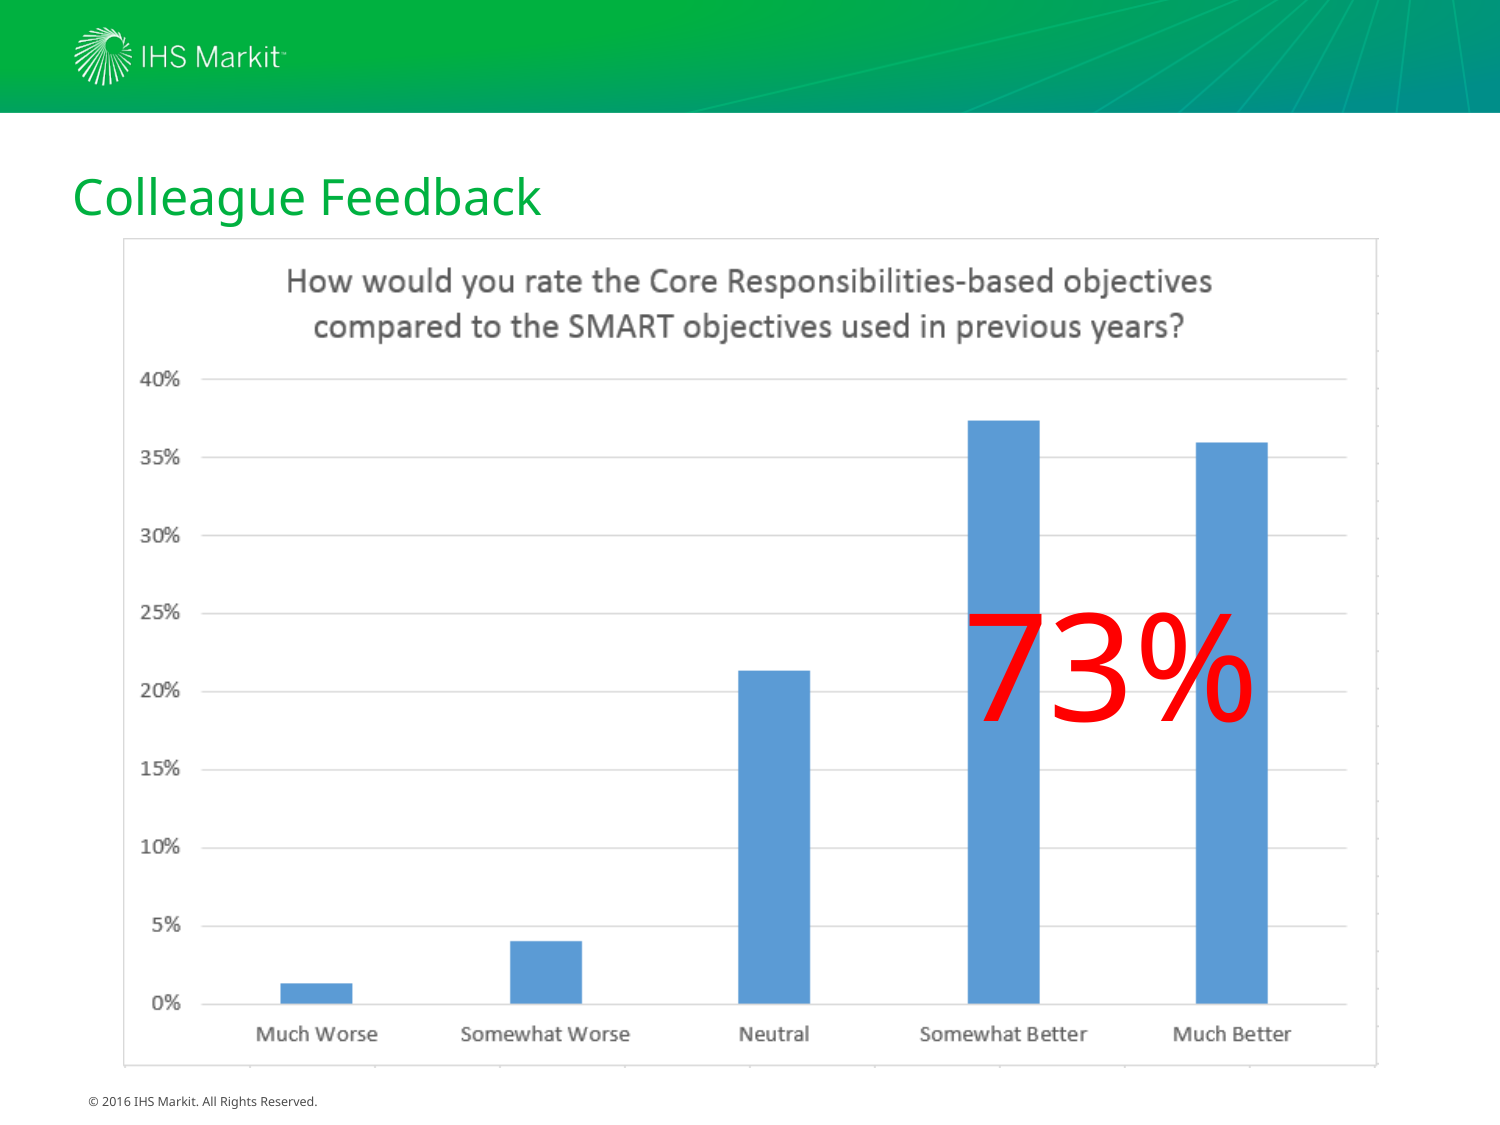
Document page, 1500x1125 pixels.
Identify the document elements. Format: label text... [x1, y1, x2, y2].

title Colleague Feedback [57, 157, 1446, 234]
picture [0, 0, 1500, 113]
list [123, 238, 1379, 1068]
